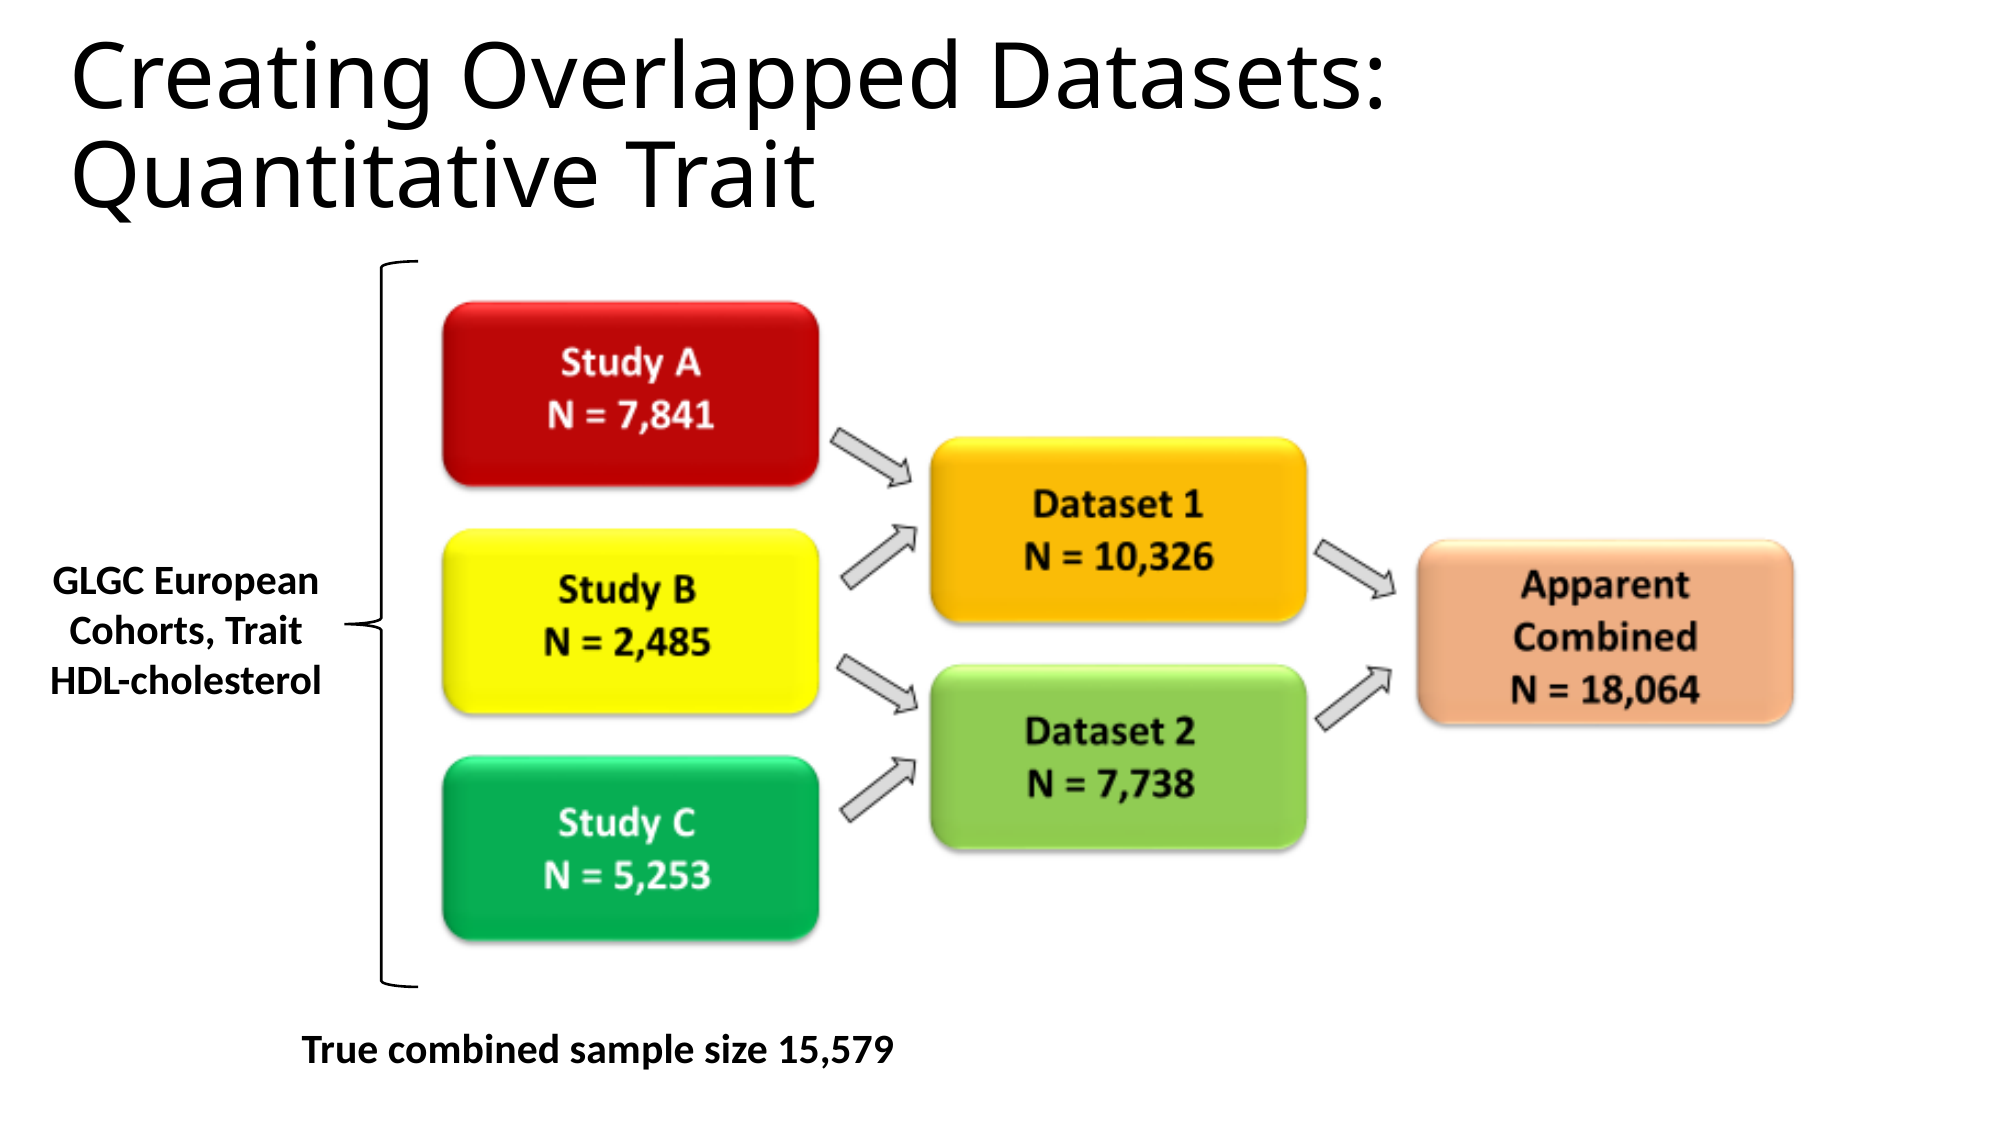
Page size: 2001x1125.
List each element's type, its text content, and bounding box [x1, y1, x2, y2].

text_box GLGC European Cohorts, Trait HDL-cholesterol [32, 545, 340, 711]
text_box True combined sample size 15,579 [286, 1014, 916, 1080]
text_box [344, 260, 419, 988]
picture [422, 270, 1820, 993]
title Creating Overlapped Datasets: Quantitative Trait [54, 19, 1878, 237]
